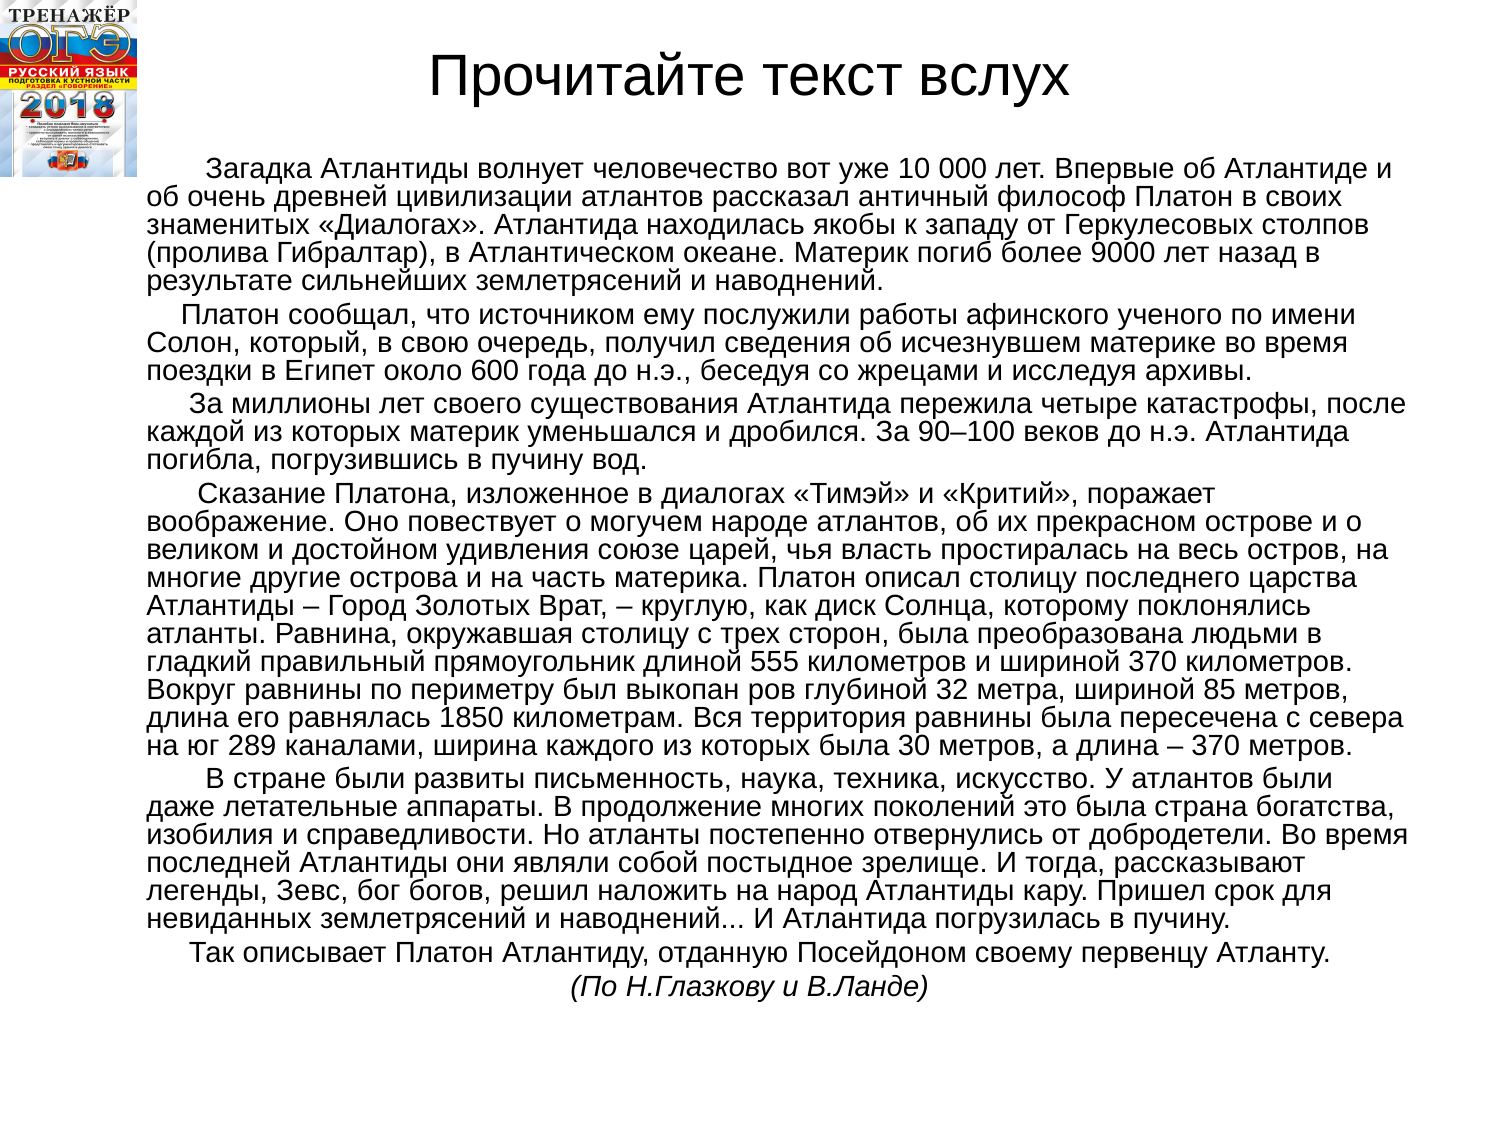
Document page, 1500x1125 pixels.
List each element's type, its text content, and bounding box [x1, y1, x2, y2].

picture [0, 0, 138, 178]
list Загадка Атлантиды волнует человечество вот уже 10 000 лет. Впервые об Атлантиде и об очень древней цивилизации атлантов рассказал античный философ Платон в своих знаменитых «Диалогах». Атлантида находилась якобы к западу от Геркулесовых столпов (пролива Гибралтар), в Атлантическом океане. Материк погиб более 9000 лет назад в результате сильнейших землетрясений и наводнений. Платон сообщал, что источником ему послужили работы афинского ученого по имени Солон, который, в свою очередь, получил сведения об исчезнувшем материке во время поездки в Египет около 600 года до н.э., беседуя со жрецами и исследуя архивы. За миллионы лет своего существования Атлантида пережила четыре катастрофы, после каждой из которых материк уменьшался и дробился. За 90–100 веков до н.э. Атлантида погибла, погрузившись в пучину вод. Сказание Платона, изложенное в диалогах «Тимэй» и «Критий», поражает воображение. Оно повествует о могучем народе атлантов, об их прекрасном острове и о великом и достойном удивления союзе царей, чья власть простиралась на весь остров, на многие другие острова и на часть материка. Платон описал столицу последнего царства Атлантиды – Город Золотых Врат, – круглую, как диск Солнца, которому поклонялись атланты. Равнина, окружавшая столицу с трех сторон, была преобразована людьми в гладкий правильный прямоугольник длиной 555 километров и шириной 370 километров. Вокруг равнины по периметру был выкопан ров глубиной 32 метра, шириной 85 метров, длина его равнялась 1850 километрам. Вся территория равнины была пересечена с севера на юг 289 каналами, ширина каждого из которых была 30 метров, а длина – 370 метров. В стране были развиты письменность, наука, техника, искусство. У атлантов были даже летательные аппараты. В продолжение многих поколений это была страна богатства, изобилия и справедливости. Но атланты постепенно отвернулись от добродетели. Во время последней Атлантиды они являли собой постыдное зрелище. И тогда, рассказывают легенды, Зевс, бог богов, решил наложить на народ Атлантиды кару. Пришел срок для невиданных землетрясений и наводнений... И Атлантида погрузилась в пучину. Так описывает Платон Атлантиду, отданную Посейдоном своему первенцу Атланту. (По Н.Глазкову и В.Ланде) [74, 148, 1426, 1006]
title Прочитайте текст вслух [142, 30, 1426, 114]
